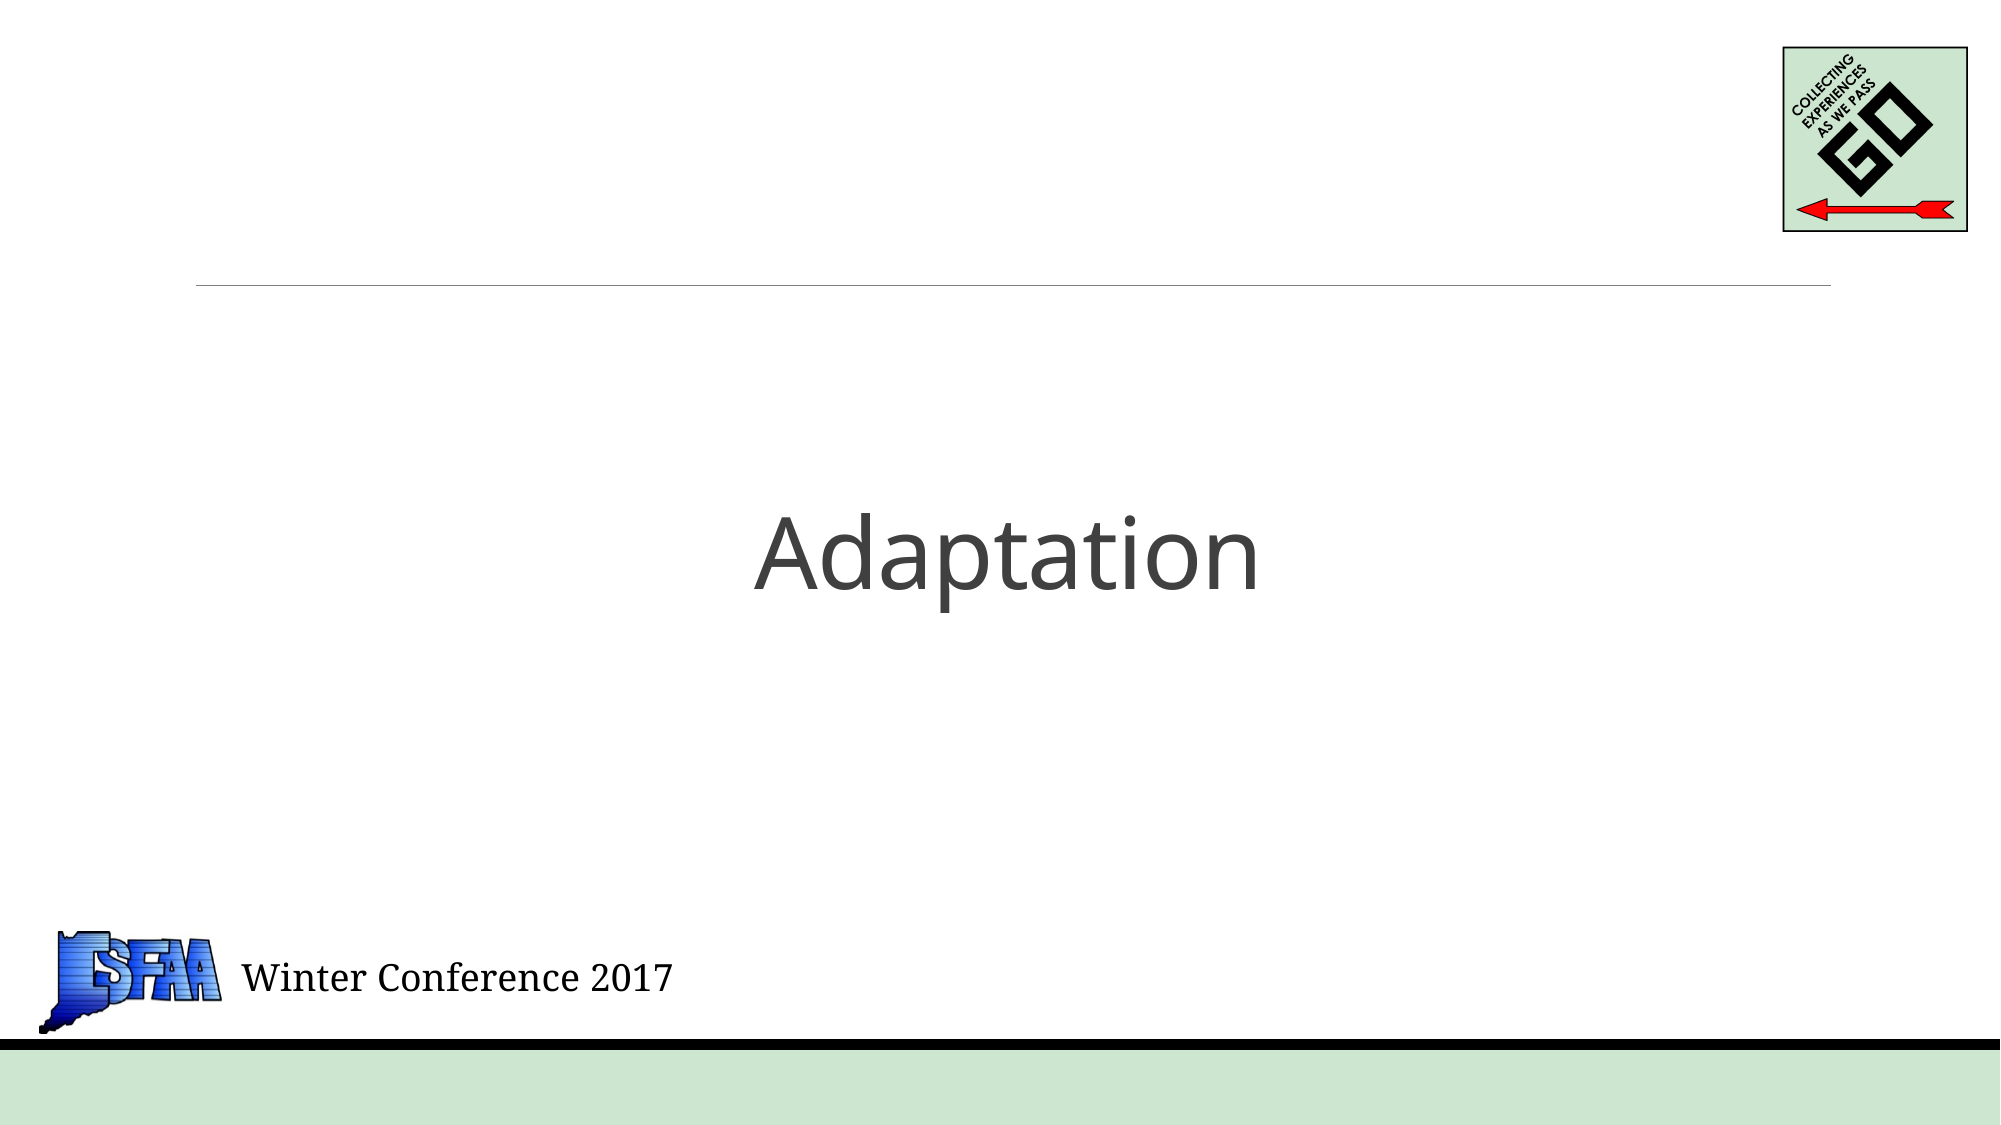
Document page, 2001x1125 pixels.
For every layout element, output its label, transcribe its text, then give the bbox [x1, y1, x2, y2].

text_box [38, 931, 1452, 1035]
picture [1778, 40, 1968, 232]
title Adaptation [184, 379, 1835, 618]
